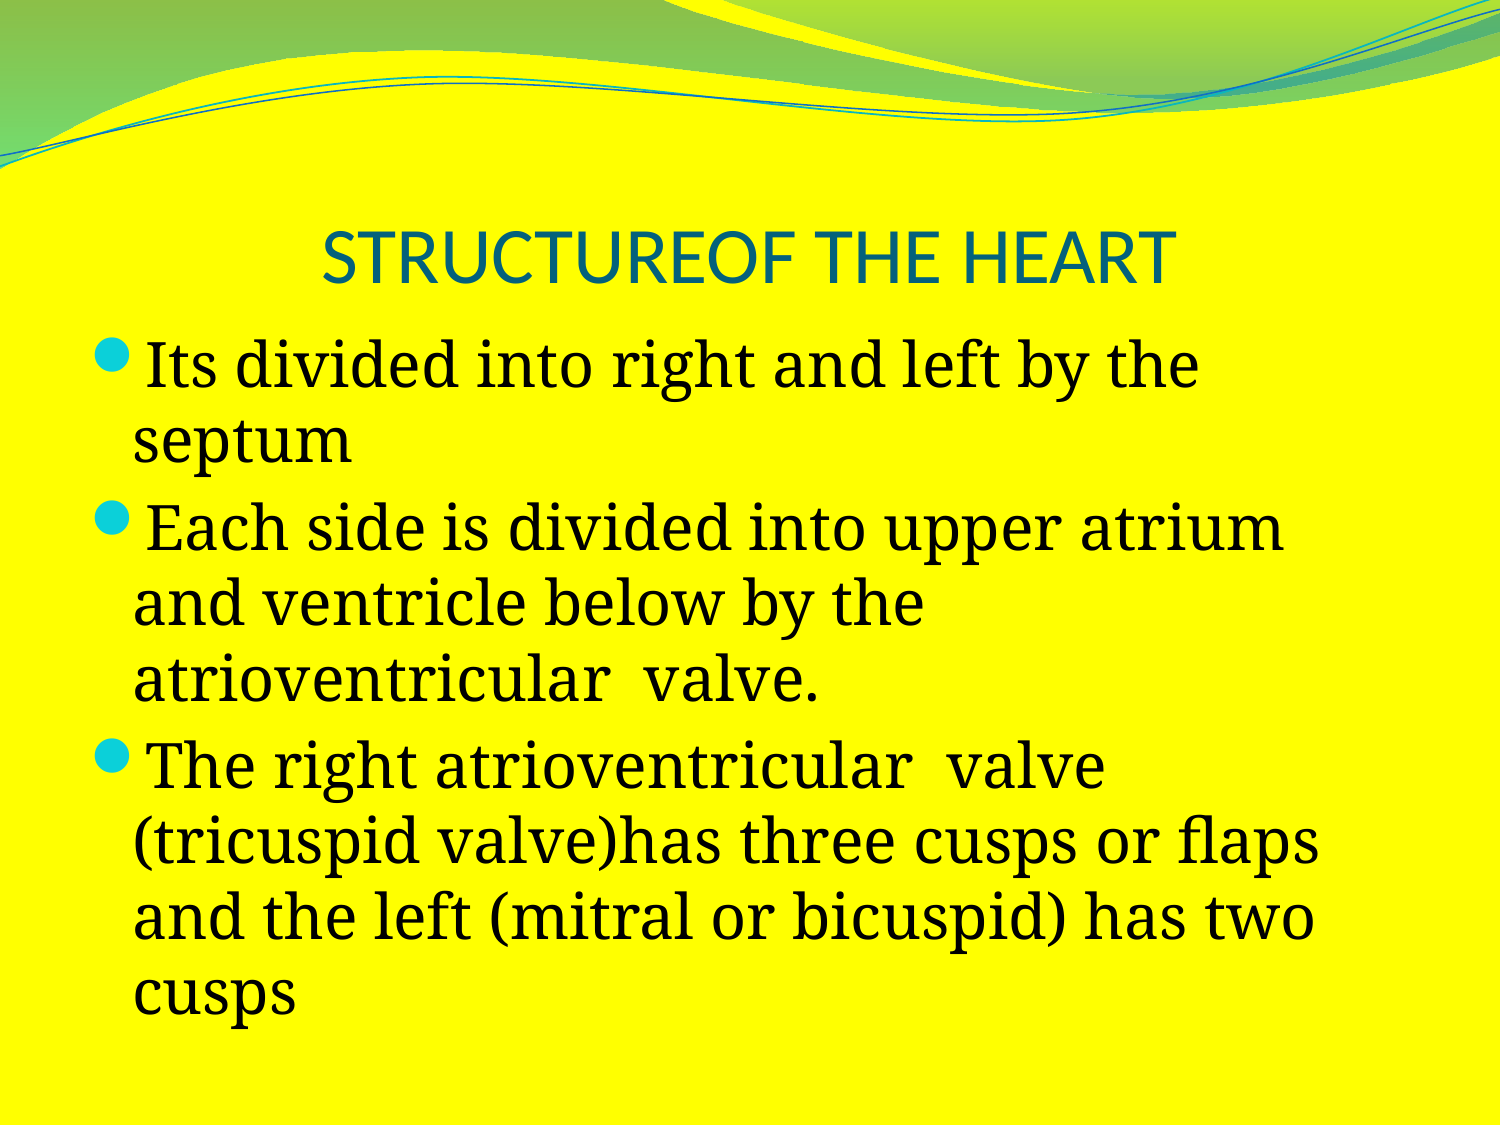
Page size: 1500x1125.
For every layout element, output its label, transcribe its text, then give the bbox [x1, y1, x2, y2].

list Its divided into right and left by the septum Each side is divided into upper atrium and ventricle below by the atrioventricular valve. The right atrioventricular valve (tricuspid valve)has three cusps or flaps and the left (mitral or bicuspid) has two cusps [75, 317, 1425, 1038]
title STRUCTUREOF THE HEART [75, 99, 1425, 300]
